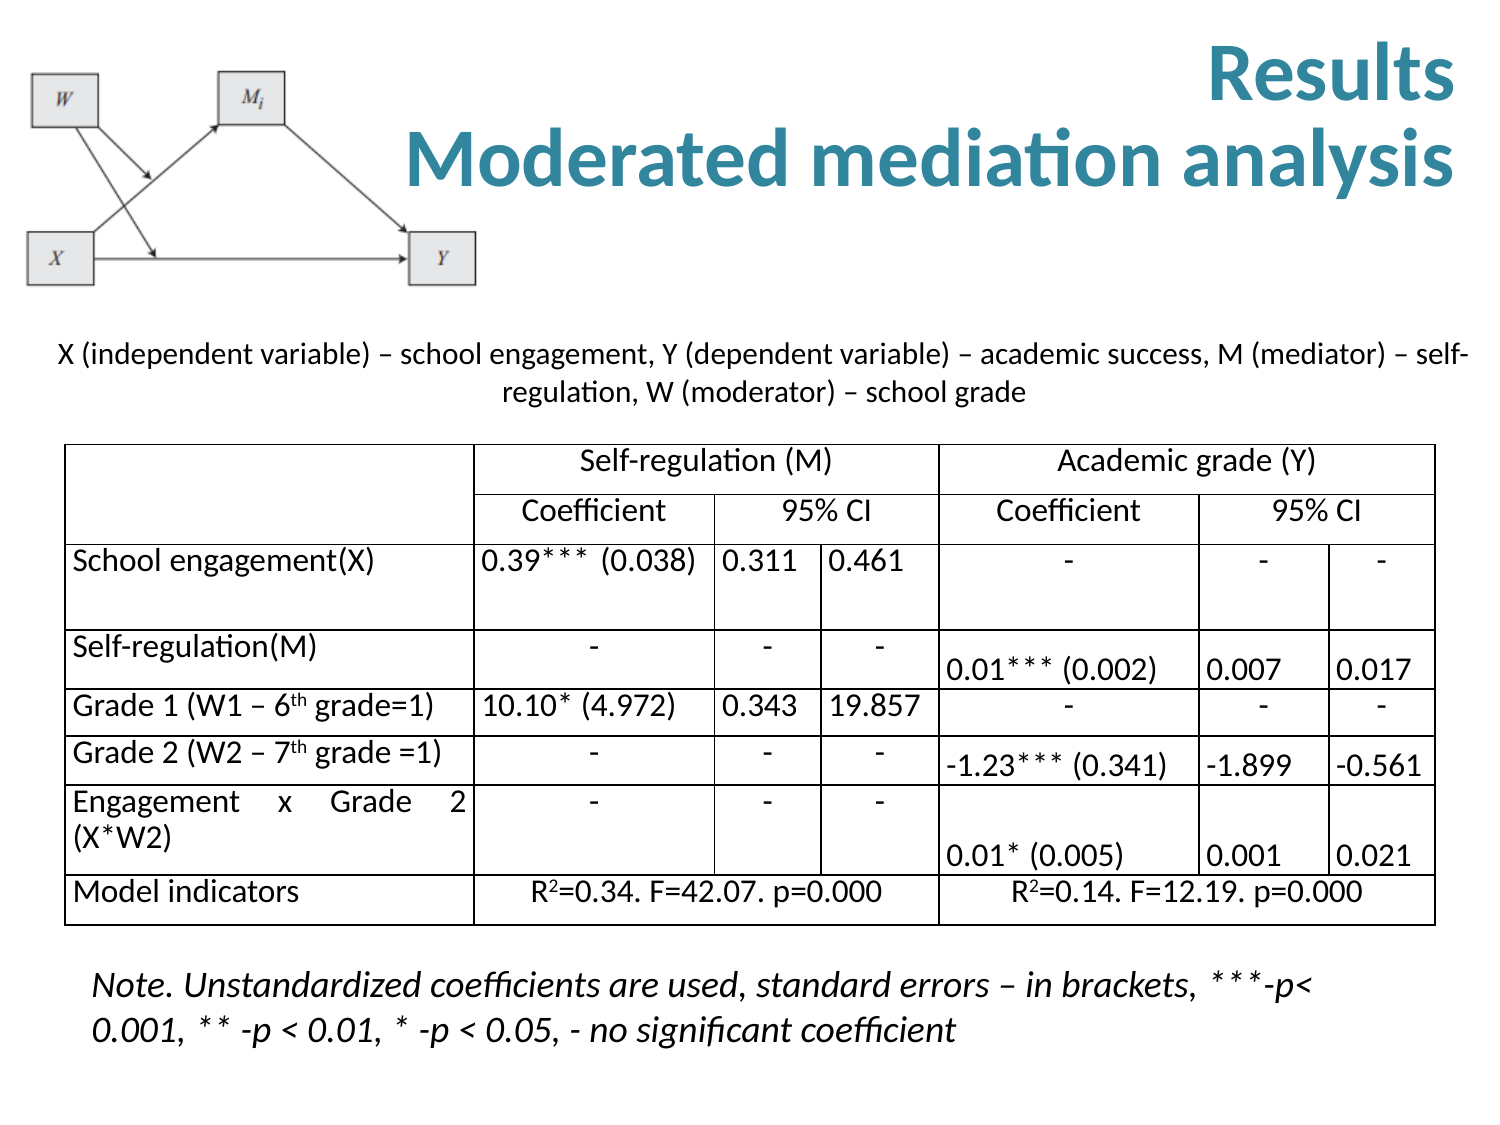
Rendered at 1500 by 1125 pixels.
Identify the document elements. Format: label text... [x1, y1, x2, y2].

table_cell Self-regulation(M) [66, 631, 473, 688]
table_cell Engagement x Grade 2 (X*W2) [66, 786, 473, 874]
title Results Moderated mediation analysis [495, 19, 1471, 220]
table_cell - [1330, 545, 1434, 629]
table_cell Model indicators [66, 876, 473, 924]
table_cell 0.39*** (0.038) [475, 545, 714, 629]
table_cell - [822, 786, 938, 874]
table_cell 10.10* (4.972) [475, 690, 714, 735]
table_header [66, 445, 473, 544]
table_cell 95% CI [1200, 495, 1434, 544]
table_cell School engagement(X) [66, 545, 473, 629]
text_box X (independent variable) – school engagement, Y (dependent variable) – academic success, M (mediator) – self-regulation, W (moderator) – school grade [29, 326, 1500, 416]
table_cell - [1330, 690, 1434, 735]
table_cell 0.021 [1330, 786, 1434, 874]
table_cell - [715, 737, 820, 784]
table_cell - [715, 631, 820, 688]
table_cell 0.001 [1200, 786, 1328, 874]
table_cell R2=0.34. F=42.07. p=0.000 [475, 876, 938, 924]
text_box Note. Unstandardized coefficients are used, standard errors – in brackets, ***-р< 0.001, ** -р < 0.01, * -р < 0.05, - no significant coefficient [76, 952, 1412, 1057]
table_cell 0.01*** (0.002) [940, 631, 1198, 688]
table_cell 0.311 [715, 545, 820, 629]
table_cell R2=0.14. F=12.19. p=0.000 [940, 876, 1434, 924]
table_header Academic grade (Y) [940, 445, 1434, 494]
table_cell - [822, 737, 938, 784]
table_cell Grade 1 (W1 – 6th grade=1) [66, 690, 473, 735]
picture [0, 0, 491, 327]
table_cell - [940, 545, 1198, 629]
table_cell 95% CI [715, 495, 938, 544]
table_cell 19.857 [822, 690, 938, 735]
table_cell - [475, 631, 714, 688]
table_cell - [715, 786, 820, 874]
table_cell Coefficient [940, 495, 1198, 544]
table_cell Grade 2 (W2 – 7th grade =1) [66, 737, 473, 784]
table_cell 0.461 [822, 545, 938, 629]
table_cell -0.561 [1330, 737, 1434, 784]
table_cell - [475, 786, 714, 874]
table_header Self-regulation (M) [475, 445, 938, 494]
table_cell - [1200, 690, 1328, 735]
table_cell 0.01* (0.005) [940, 786, 1198, 874]
table_cell -1.899 [1200, 737, 1328, 784]
table_cell 0.007 [1200, 631, 1328, 688]
table_cell - [940, 690, 1198, 735]
table_cell -1.23*** (0.341) [940, 737, 1198, 784]
table_cell 0.343 [715, 690, 820, 735]
table_cell - [822, 631, 938, 688]
table_cell Coefficient [475, 495, 714, 544]
table_cell 0.017 [1330, 631, 1434, 688]
table_cell - [1200, 545, 1328, 629]
table_cell - [475, 737, 714, 784]
